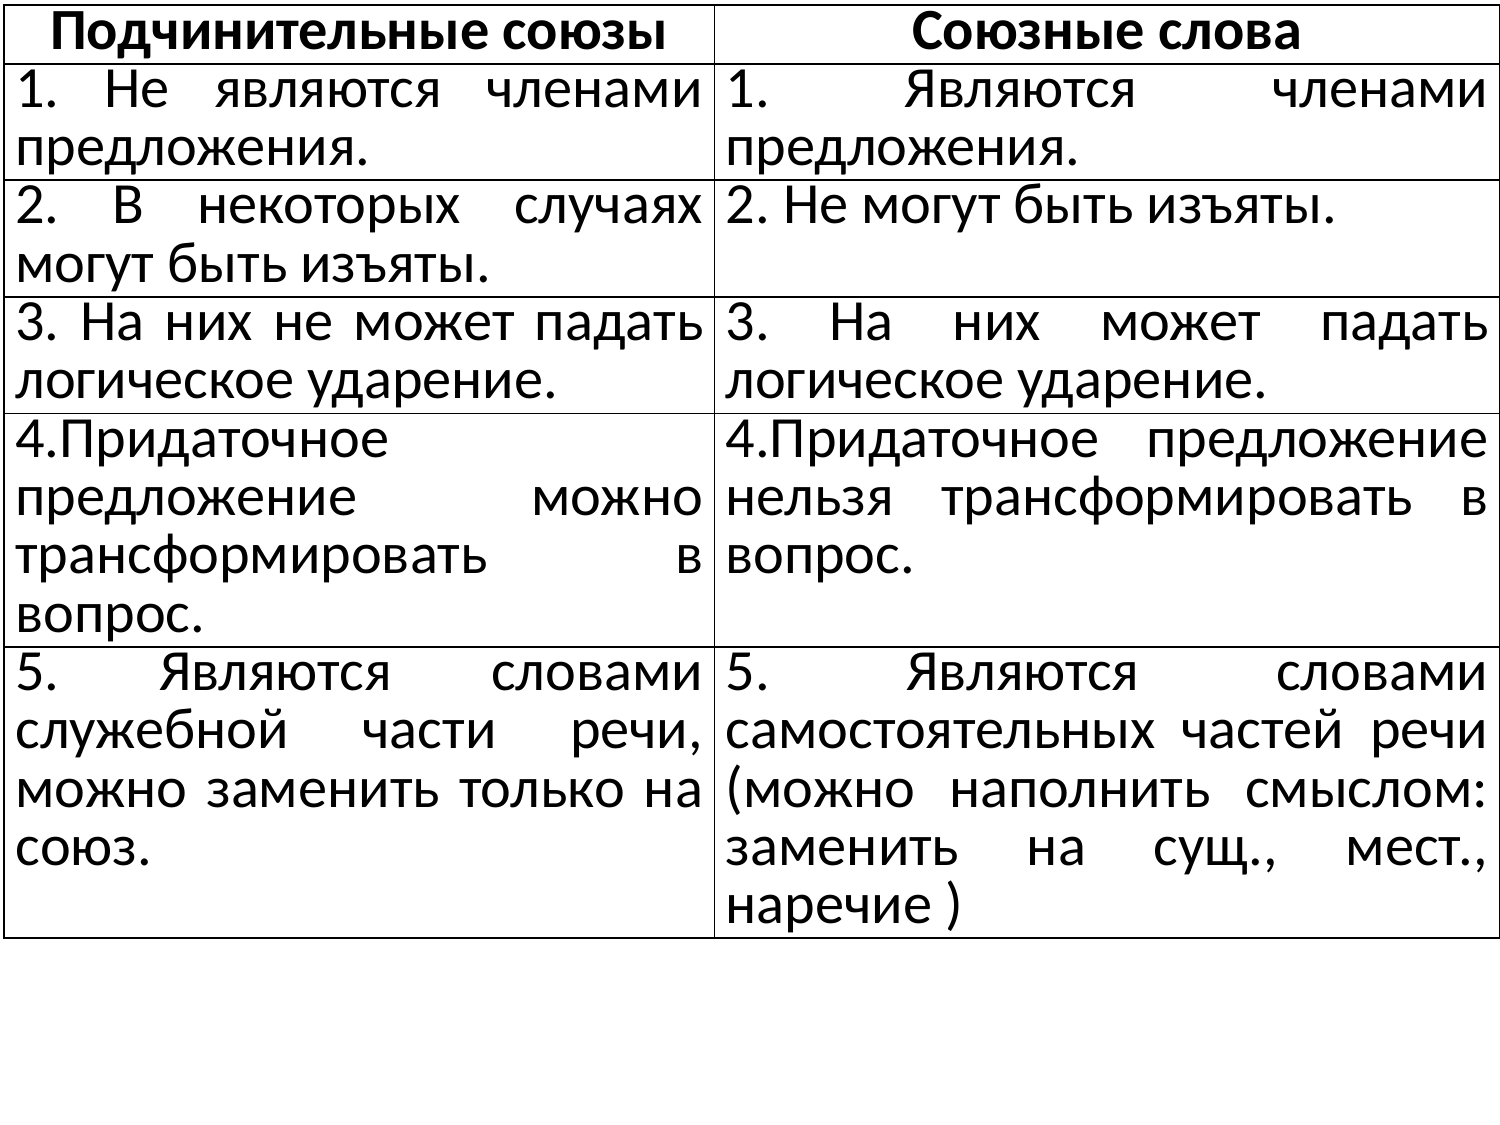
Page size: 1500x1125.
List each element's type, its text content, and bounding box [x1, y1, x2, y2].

table_cell 3. На них не может падать логическое ударение. [5, 298, 714, 413]
table_header Союзные слова [715, 6, 1499, 63]
table_cell 1. Не являются членами предложения. [5, 65, 714, 179]
table_cell 5. Являются словами служебной части речи, можно заменить только на союз. [5, 648, 714, 937]
table_cell 5. Являются словами самостоятельных частей речи (можно наполнить смыслом: заменить на сущ., мест., наречие ) [715, 648, 1499, 937]
table_cell 2. Не могут быть изъяты. [715, 181, 1499, 296]
table_cell 1. Являются членами предложения. [715, 65, 1499, 179]
table_header Подчинительные союзы [5, 6, 714, 63]
table_cell 3. На них может падать логическое ударение. [715, 298, 1499, 413]
table_cell 2. В некоторых случаях могут быть изъяты. [5, 181, 714, 296]
table_cell 4.Придаточное предложение нельзя трансформировать в вопрос. [715, 414, 1499, 646]
table_cell 4.Придаточное предложение можно трансформировать в вопрос. [5, 414, 714, 646]
